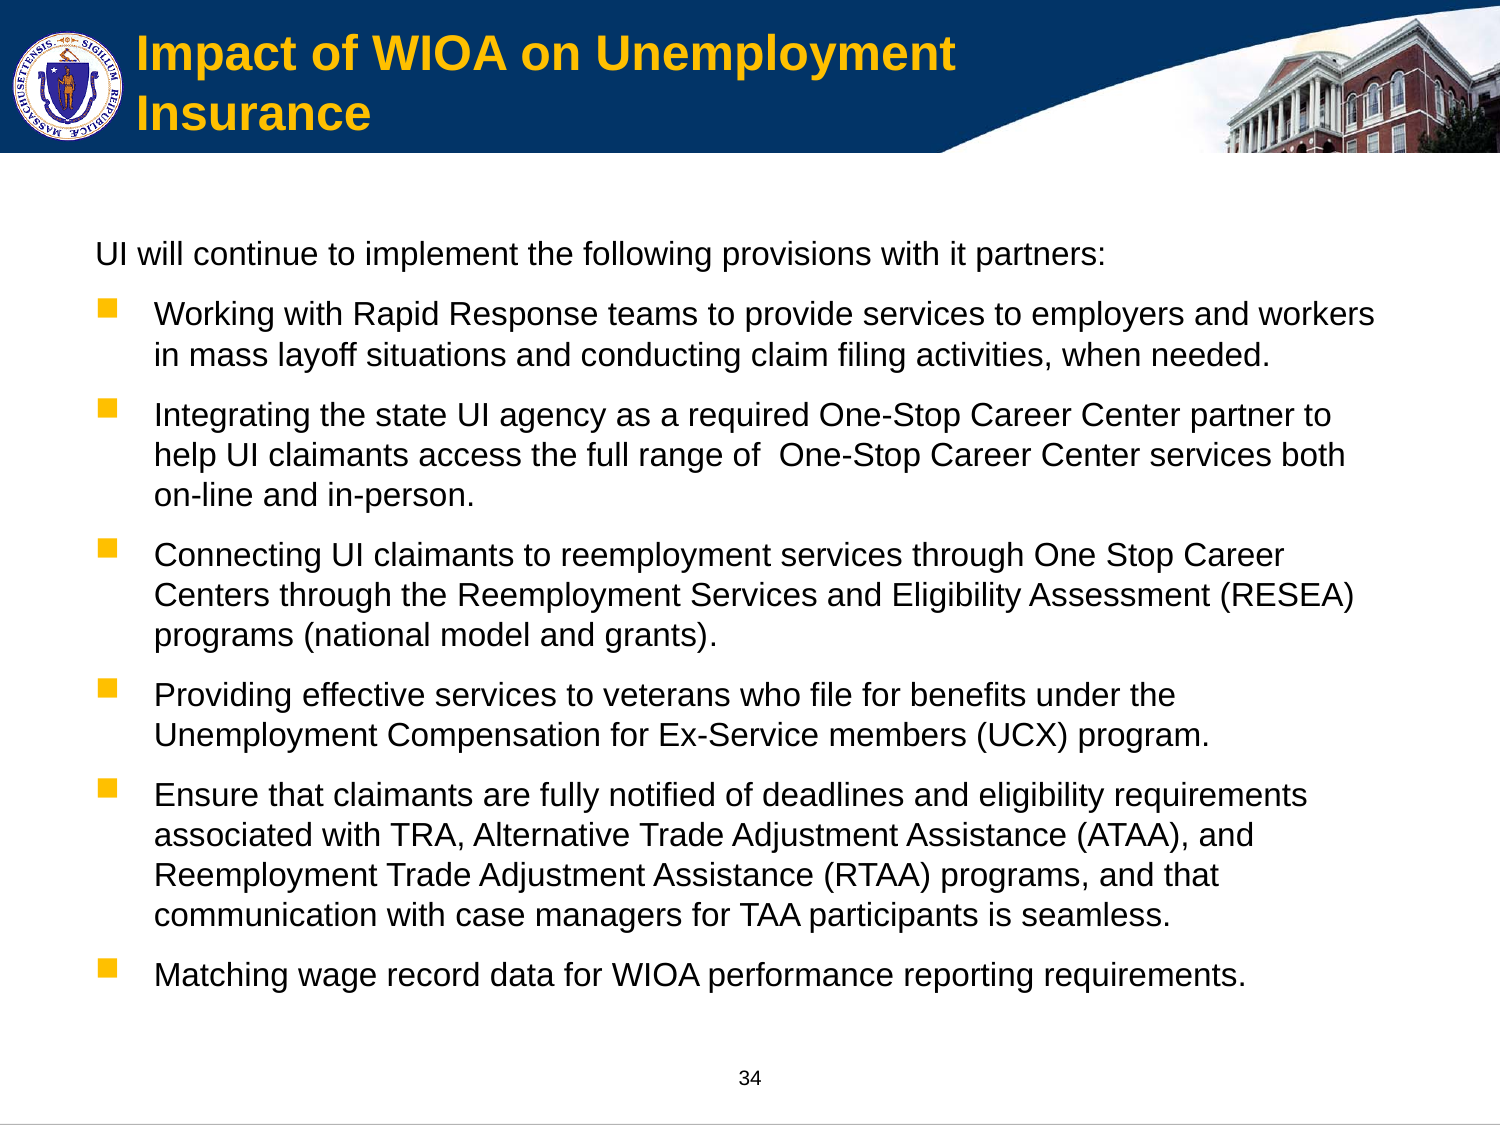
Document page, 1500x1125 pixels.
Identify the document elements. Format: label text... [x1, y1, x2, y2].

title Impact of WIOA on Unemployment Insurance [120, 17, 1051, 144]
picture [0, 0, 1500, 153]
list UI will continue to implement the following provisions with it partners: Working with Rapid Response teams to provide services to employers and workers in mass layoff situations and conducting claim filing activities, when needed. Integrating the state UI agency as a required One-Stop Career Center partner to help UI claimants access the full range of One-Stop Career Center services both on-line and in-person. Connecting UI claimants to reemployment services through One Stop Career Centers through the Reemployment Services and Eligibility Assessment (RESEA) programs (national model and grants). Providing effective services to veterans who file for benefits under the Unemployment Compensation for Ex-Service members (UCX) program. Ensure that claimants are fully notified of deadlines and eligibility requirements associated with TRA, Alternative Trade Adjustment Assistance (ATAA), and Reemployment Trade Adjustment Assistance (RTAA) programs, and that communication with case managers for TAA participants is seamless. Matching wage record data for WIOA performance reporting requirements. [87, 224, 1413, 1013]
